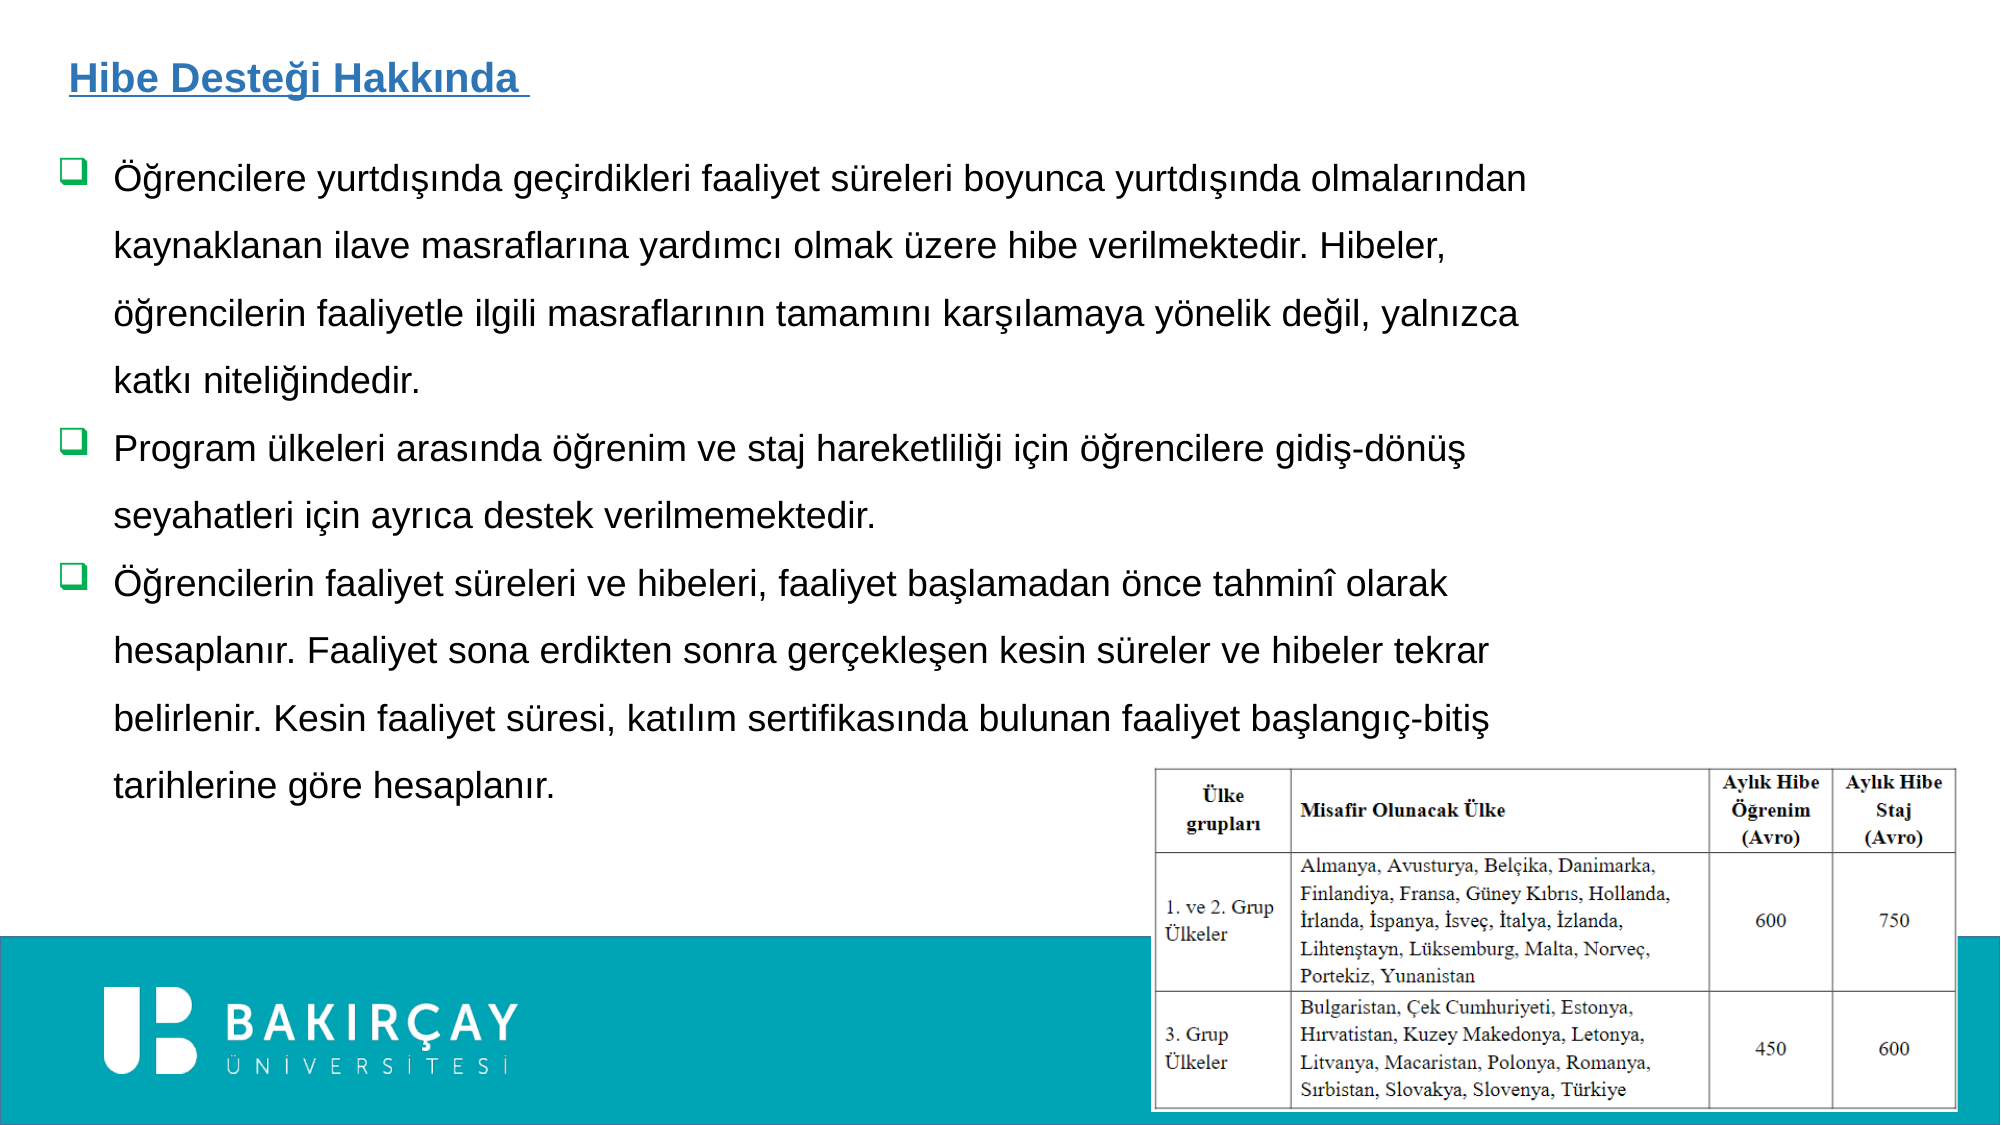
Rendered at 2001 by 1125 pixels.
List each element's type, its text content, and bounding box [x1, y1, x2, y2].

picture [104, 987, 518, 1074]
text_box Hibe Desteği Hakkında [53, 43, 1543, 78]
text_box Öğrencilere yurtdışında geçirdikleri faaliyet süreleri boyunca yurtdışında olmalarından kaynaklanan ilave masraflarına yardımcı olmak üzere hibe verilmektedir. Hibeler, öğrencilerin faaliyetle ilgili masraflarının tamamını karşılamaya yönelik değil, yalnızca katkı niteliğindedir. Program ülkeleri arasında öğrenim ve staj hareketliliği için öğrencilere gidiş-dönüş seyahatleri için ayrıca destek verilmemektedir. Öğrencilerin faaliyet süreleri ve hibeleri, faaliyet başlamadan önce tahminî olarak hesaplanır. Faaliyet sona erdikten sonra gerçekleşen kesin süreler ve hibeler tekrar belirlenir. Kesin faaliyet süresi, katılım sertifikasında bulunan faaliyet başlangıç-bitiş tarihlerine göre hesaplanır. [42, 78, 1572, 949]
picture [1151, 762, 1958, 1112]
text_box [0, 936, 2000, 1125]
